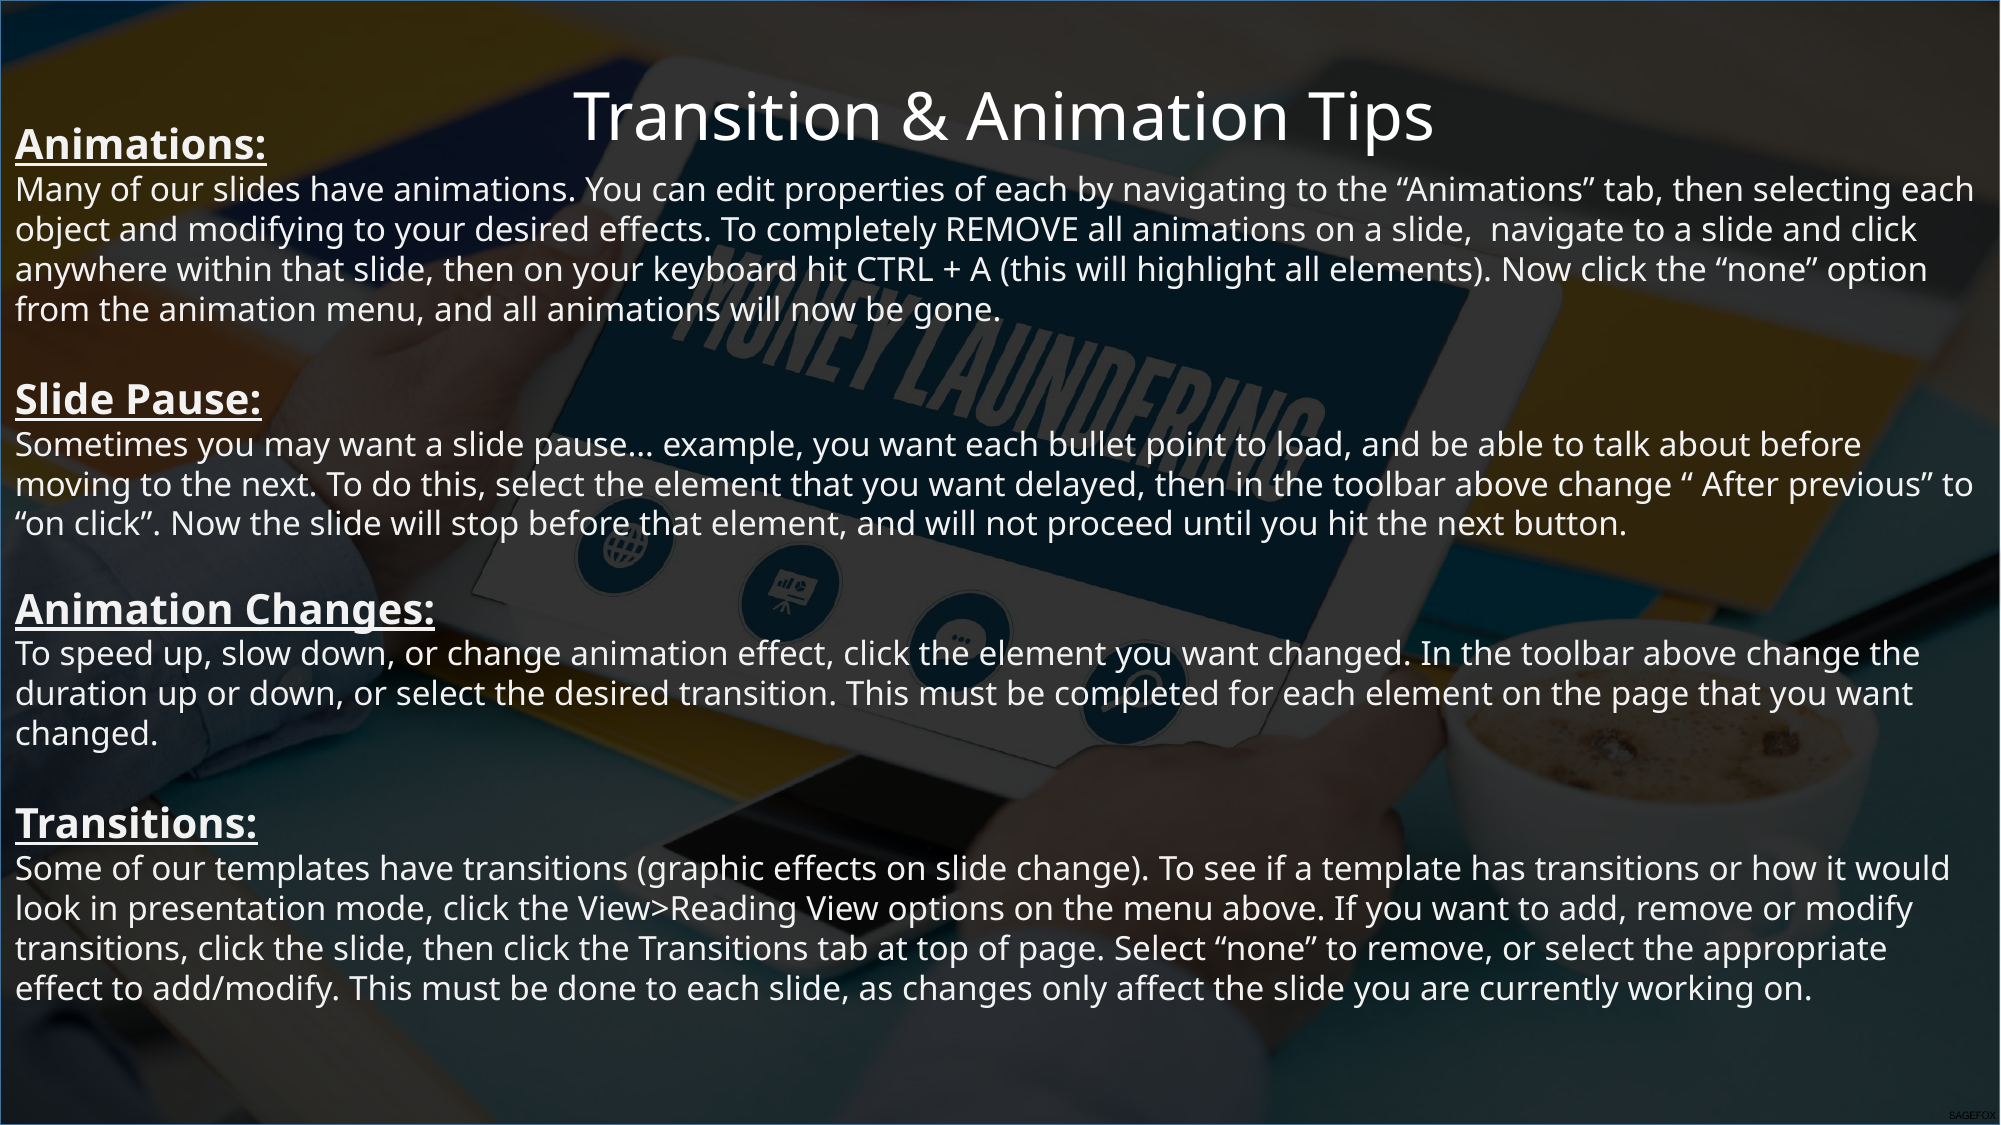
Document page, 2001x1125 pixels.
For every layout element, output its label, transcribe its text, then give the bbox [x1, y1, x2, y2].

title Transition & Animation Tips [477, 59, 1532, 177]
text_box Animations: Many of our slides have animations. You can edit properties of each by navigating to the “Animations” tab, then selecting each object and modifying to your desired effects. To completely REMOVE all animations on a slide, navigate to a slide and click anywhere within that slide, then on your keyboard hit CTRL + A (this will highlight all elements). Now click the “none” option from the animation menu, and all animations will now be gone. Slide Pause: Sometimes you may want a slide pause… example, you want each bullet point to load, and be able to talk about before moving to the next. To do this, select the element that you want delayed, then in the toolbar above change “ After previous” to “on click”. Now the slide will stop before that element, and will not proceed until you hit the next button. Animation Changes: To speed up, slow down, or change animation effect, click the element you want changed. In the toolbar above change the duration up or down, or select the desired transition. This must be completed for each element on the page that you want changed. Transitions: Some of our templates have transitions (graphic effects on slide change). To see if a template has transitions or how it would look in presentation mode, click the View>Reading View options on the menu above. If you want to add, remove or modify transitions, click the slide, then click the Transitions tab at top of page. Select “none” to remove, or select the appropriate effect to add/modify. This must be done to each slide, as changes only affect the slide you are currently working on. [0, 0, 2000, 1125]
